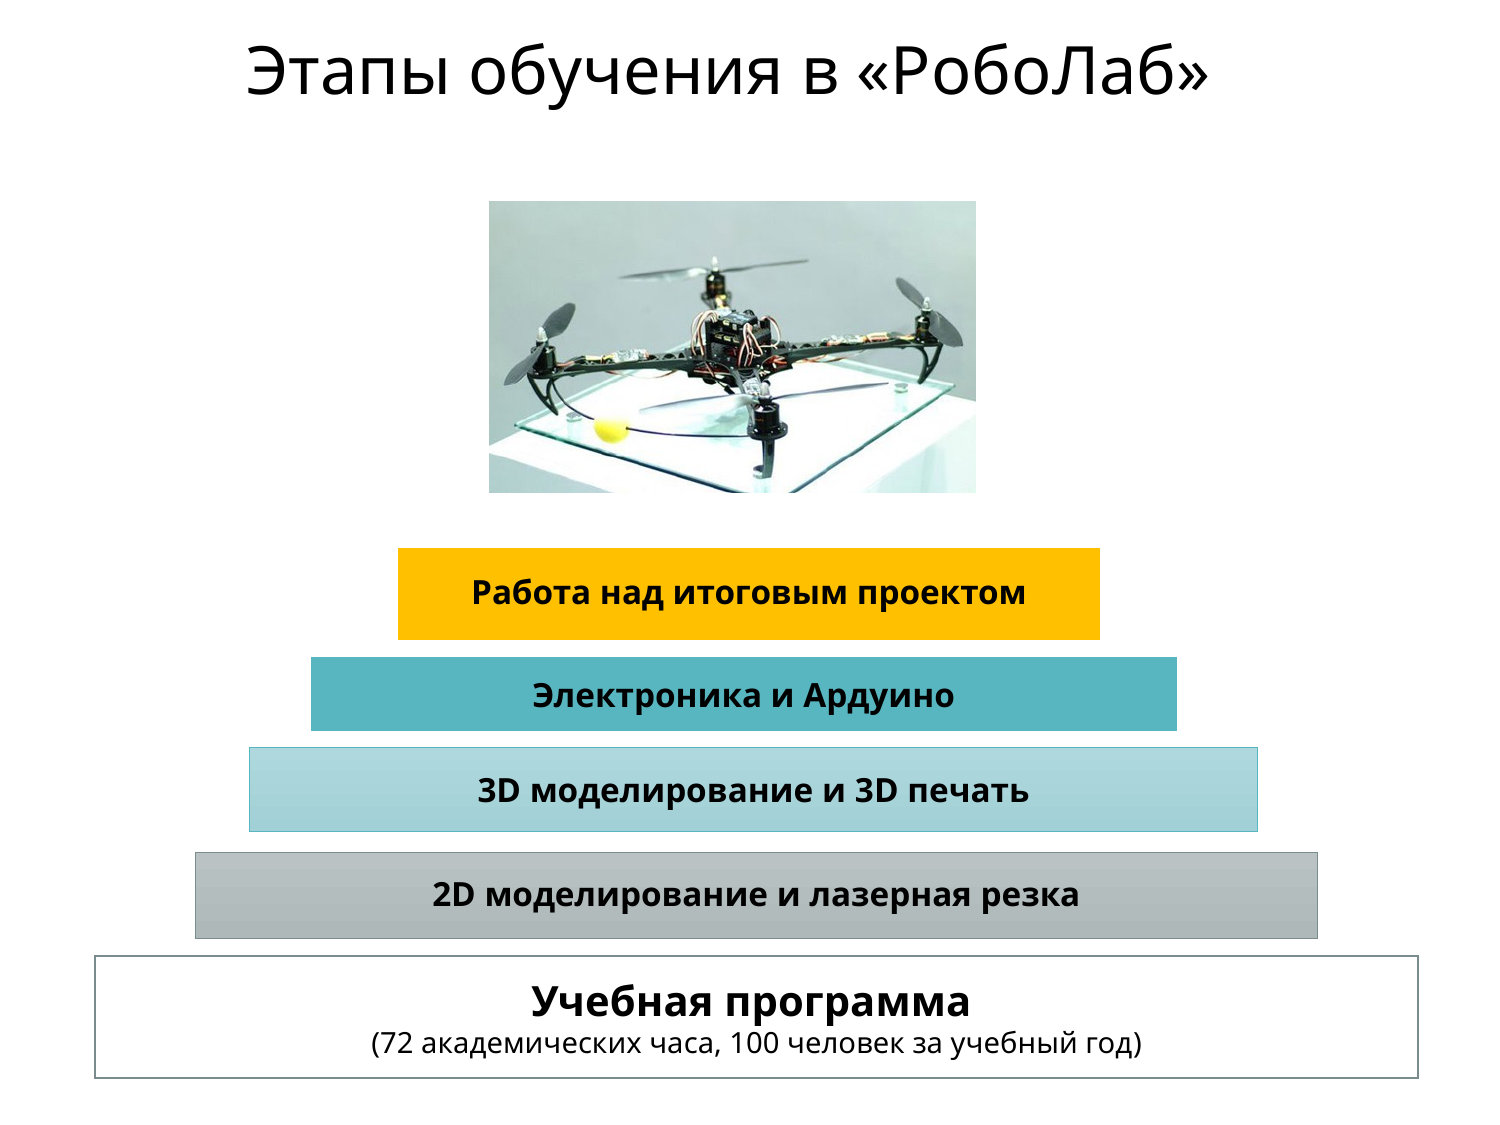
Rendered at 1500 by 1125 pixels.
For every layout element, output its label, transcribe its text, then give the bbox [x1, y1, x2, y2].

text_box Учебная программа (72 академических часа, 100 человек за учебный год) [94, 955, 1419, 1079]
text_box Работа над итоговым проектом [398, 548, 1100, 640]
text_box Этапы обучения в «РобоЛаб» [23, 20, 1435, 115]
picture [489, 201, 976, 493]
text_box Электроника и Ардуино [308, 653, 1180, 734]
text_box 2D моделирование и лазерная резка [195, 852, 1318, 939]
text_box 3D моделирование и 3D печать [249, 747, 1258, 832]
